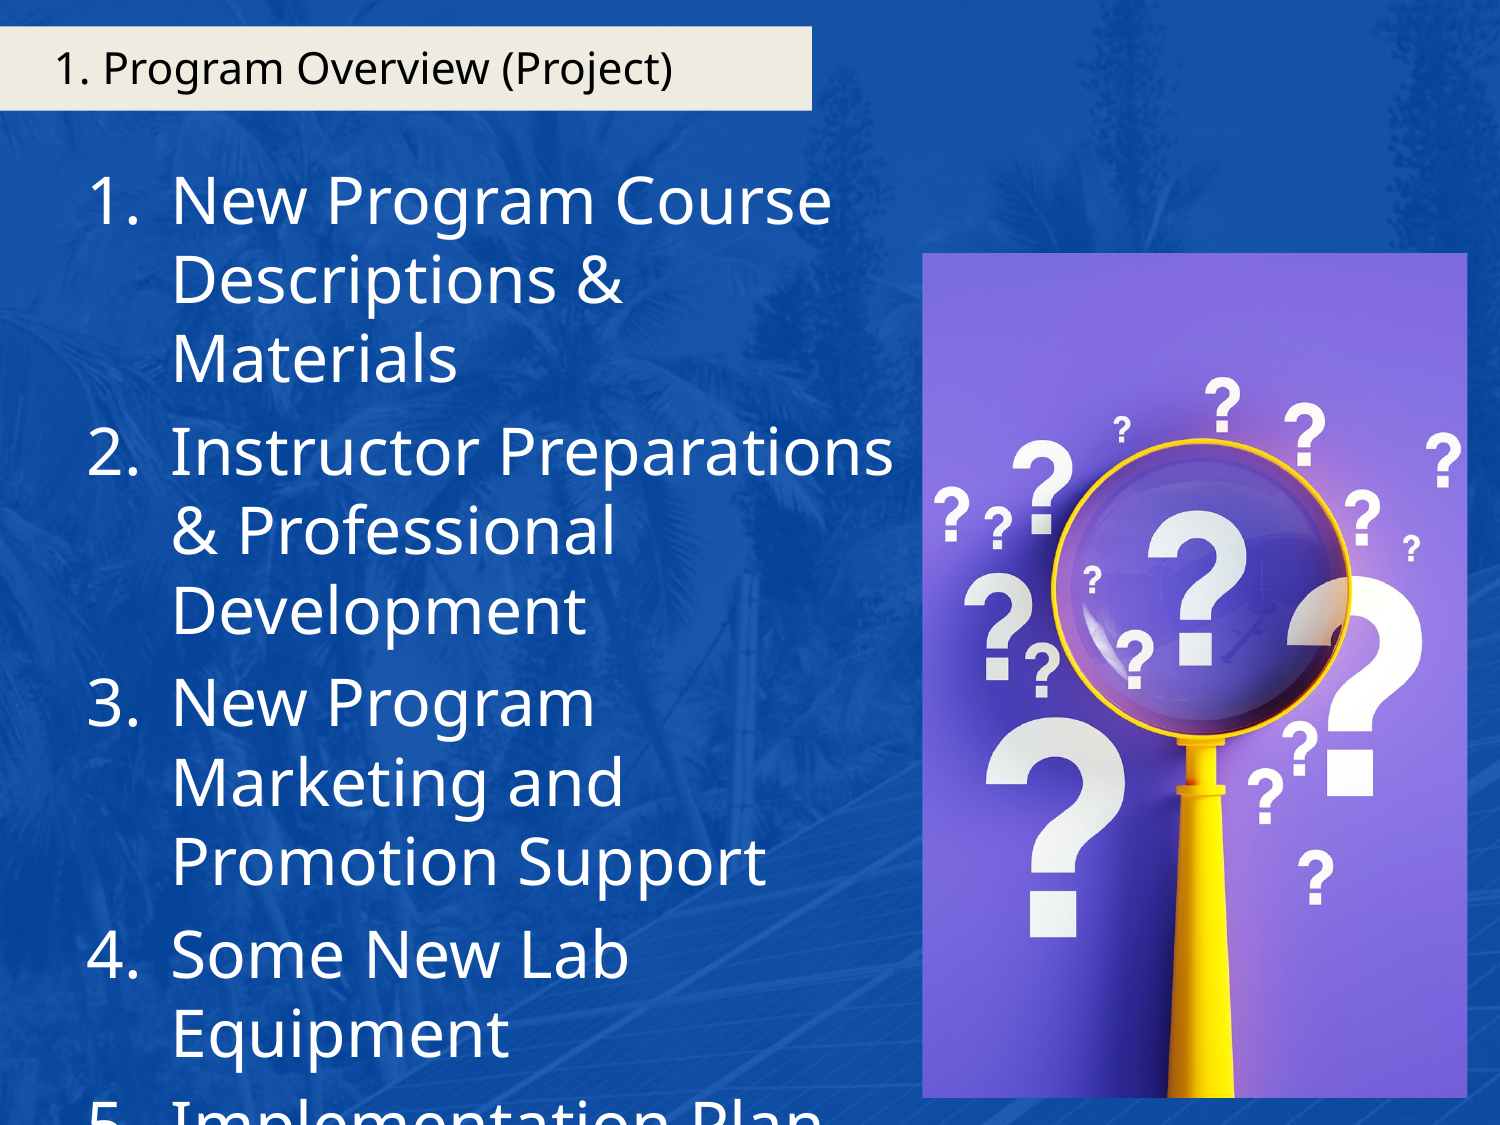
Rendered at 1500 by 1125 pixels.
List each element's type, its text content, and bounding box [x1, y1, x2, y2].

title 1. Program Overview (Project) [24, 11, 704, 123]
picture [0, 0, 1500, 1125]
list New Program Course Descriptions & Materials Instructor Preparations & Professional Development New Program Marketing and Promotion Support Some New Lab Equipment Implementation Plan Capacity to “scale up” from Pilot Course [71, 150, 923, 1082]
